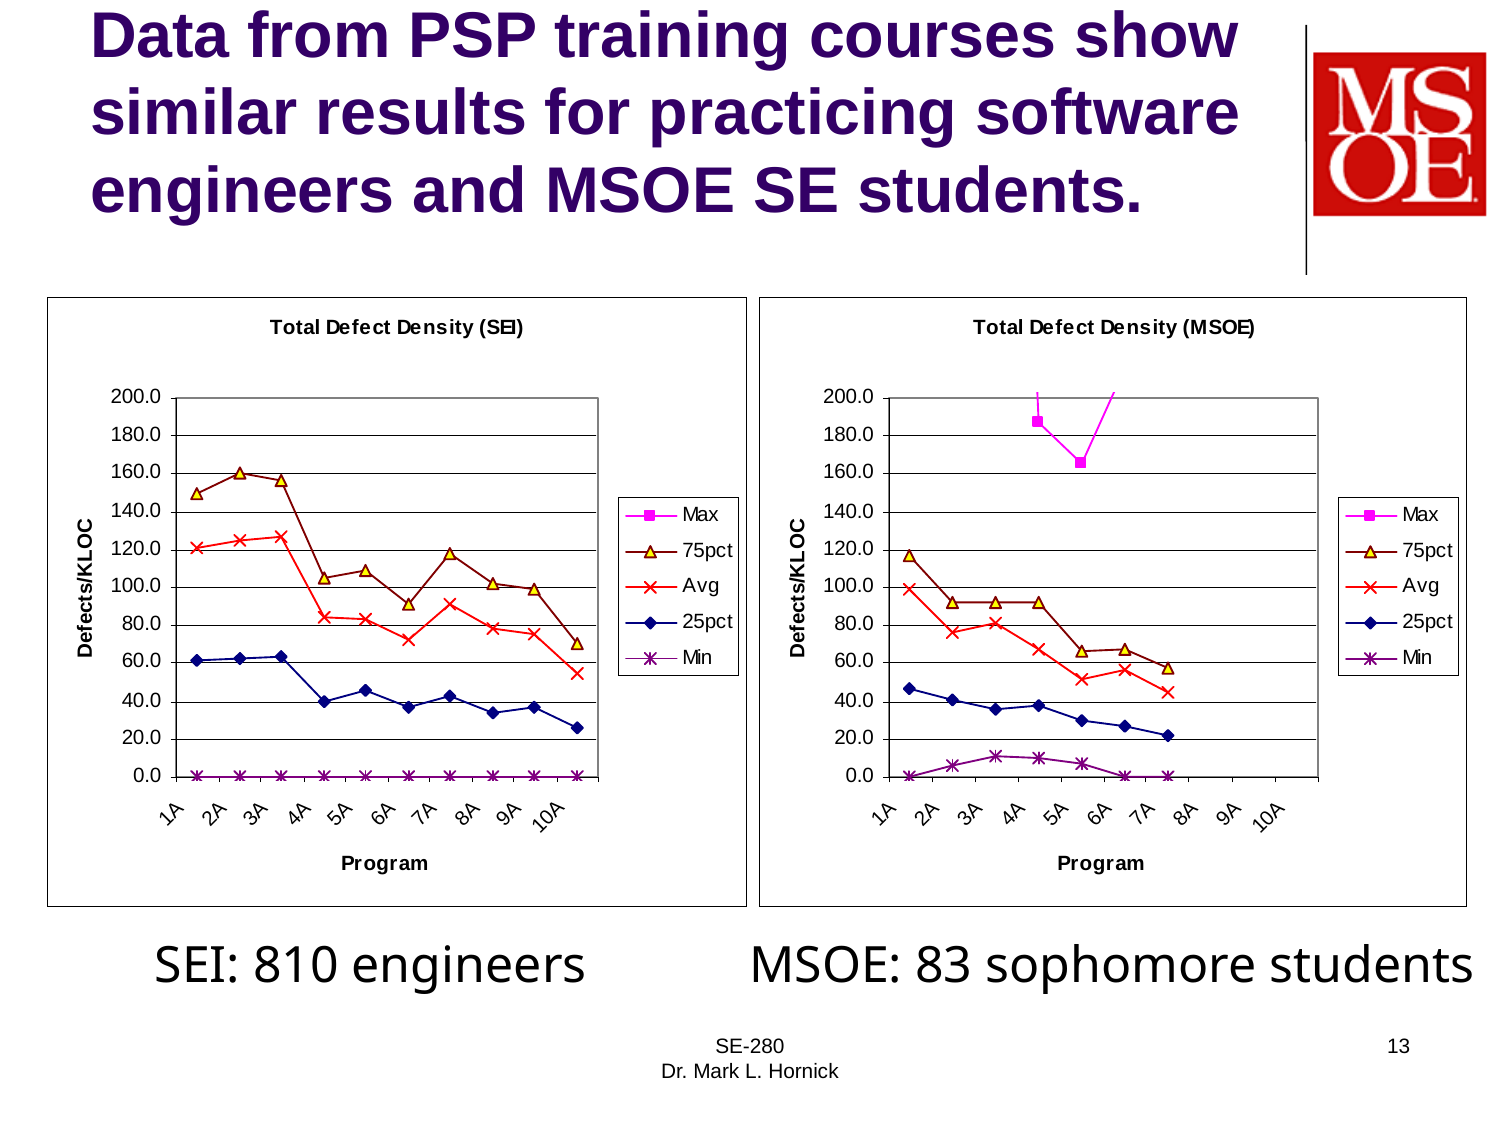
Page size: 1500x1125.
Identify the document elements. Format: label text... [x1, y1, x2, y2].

text_box SEI: 810 engineers [49, 924, 692, 1000]
picture [37, 287, 1478, 916]
text_box MSOE: 83 sophomore students [734, 924, 1490, 1000]
picture [1313, 37, 1488, 232]
footer SE-280 Dr. Mark L. Hornick [512, 1024, 988, 1101]
title Data from PSP training courses show similar results for practicing software engineers and MSOE SE students. [74, 19, 1313, 233]
slide_number 13 [1074, 1024, 1426, 1101]
